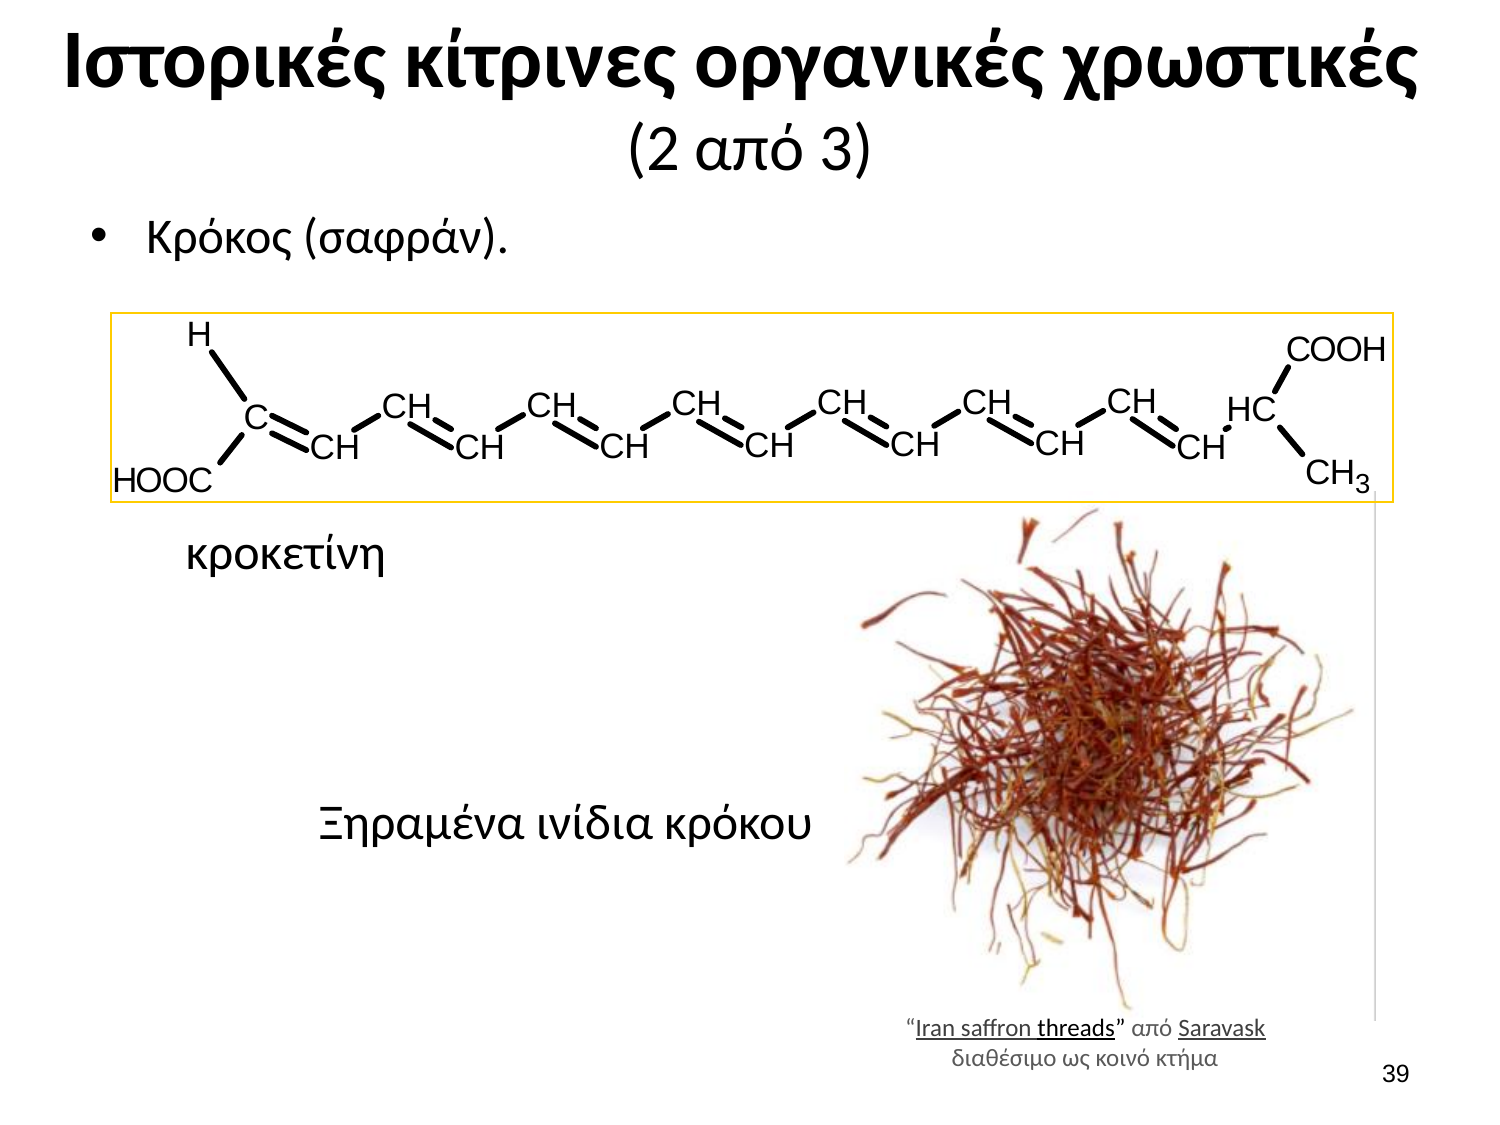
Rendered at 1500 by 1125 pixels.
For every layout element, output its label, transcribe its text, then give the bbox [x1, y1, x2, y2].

text_box κροκετίνη [170, 512, 401, 588]
picture [844, 502, 1377, 1022]
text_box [111, 314, 1393, 502]
text_box “Iran saffron threads” από Saravask διαθέσιμο ως κοινό κτήμα [863, 1029, 1308, 1079]
text_box Ξηραμένα ινίδια κρόκου [303, 782, 828, 858]
slide_number 38 [1074, 1042, 1425, 1103]
list Κρόκος (σαφράν). [75, 196, 1425, 589]
title Ιστορικές κίτρινες οργανικές χρωστικές (2 από 3) [0, 19, 1500, 169]
